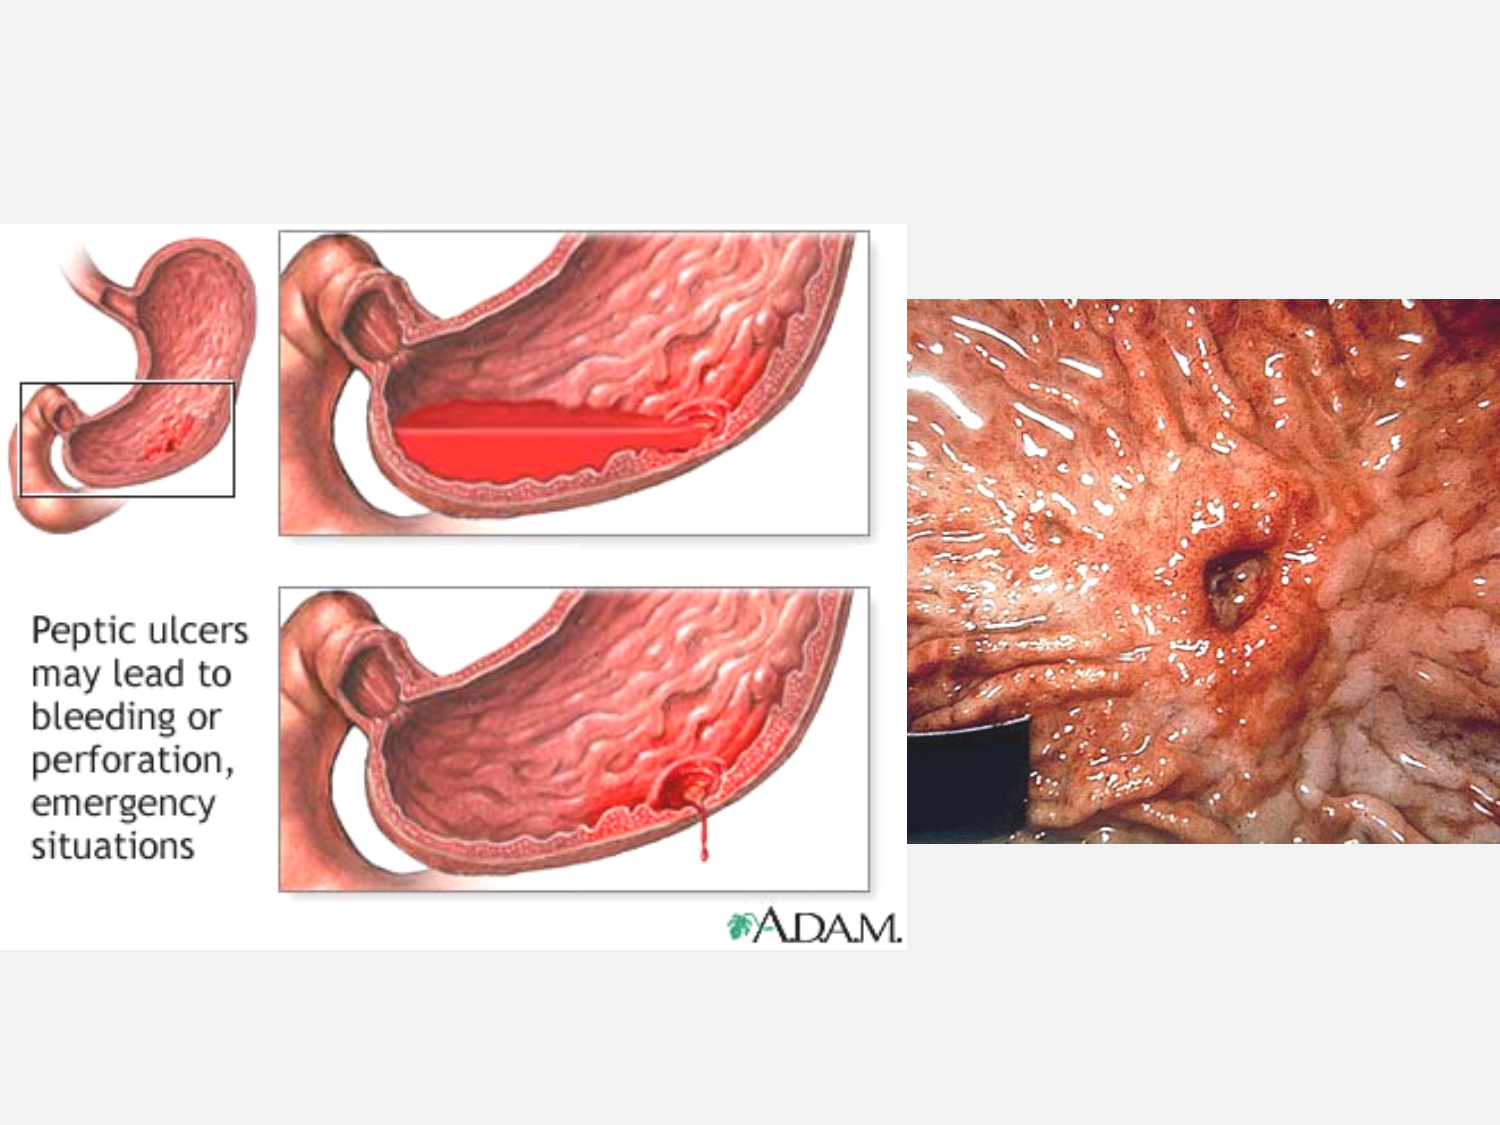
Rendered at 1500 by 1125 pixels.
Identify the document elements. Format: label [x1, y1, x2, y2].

list [0, 224, 907, 951]
picture [914, 299, 1500, 845]
